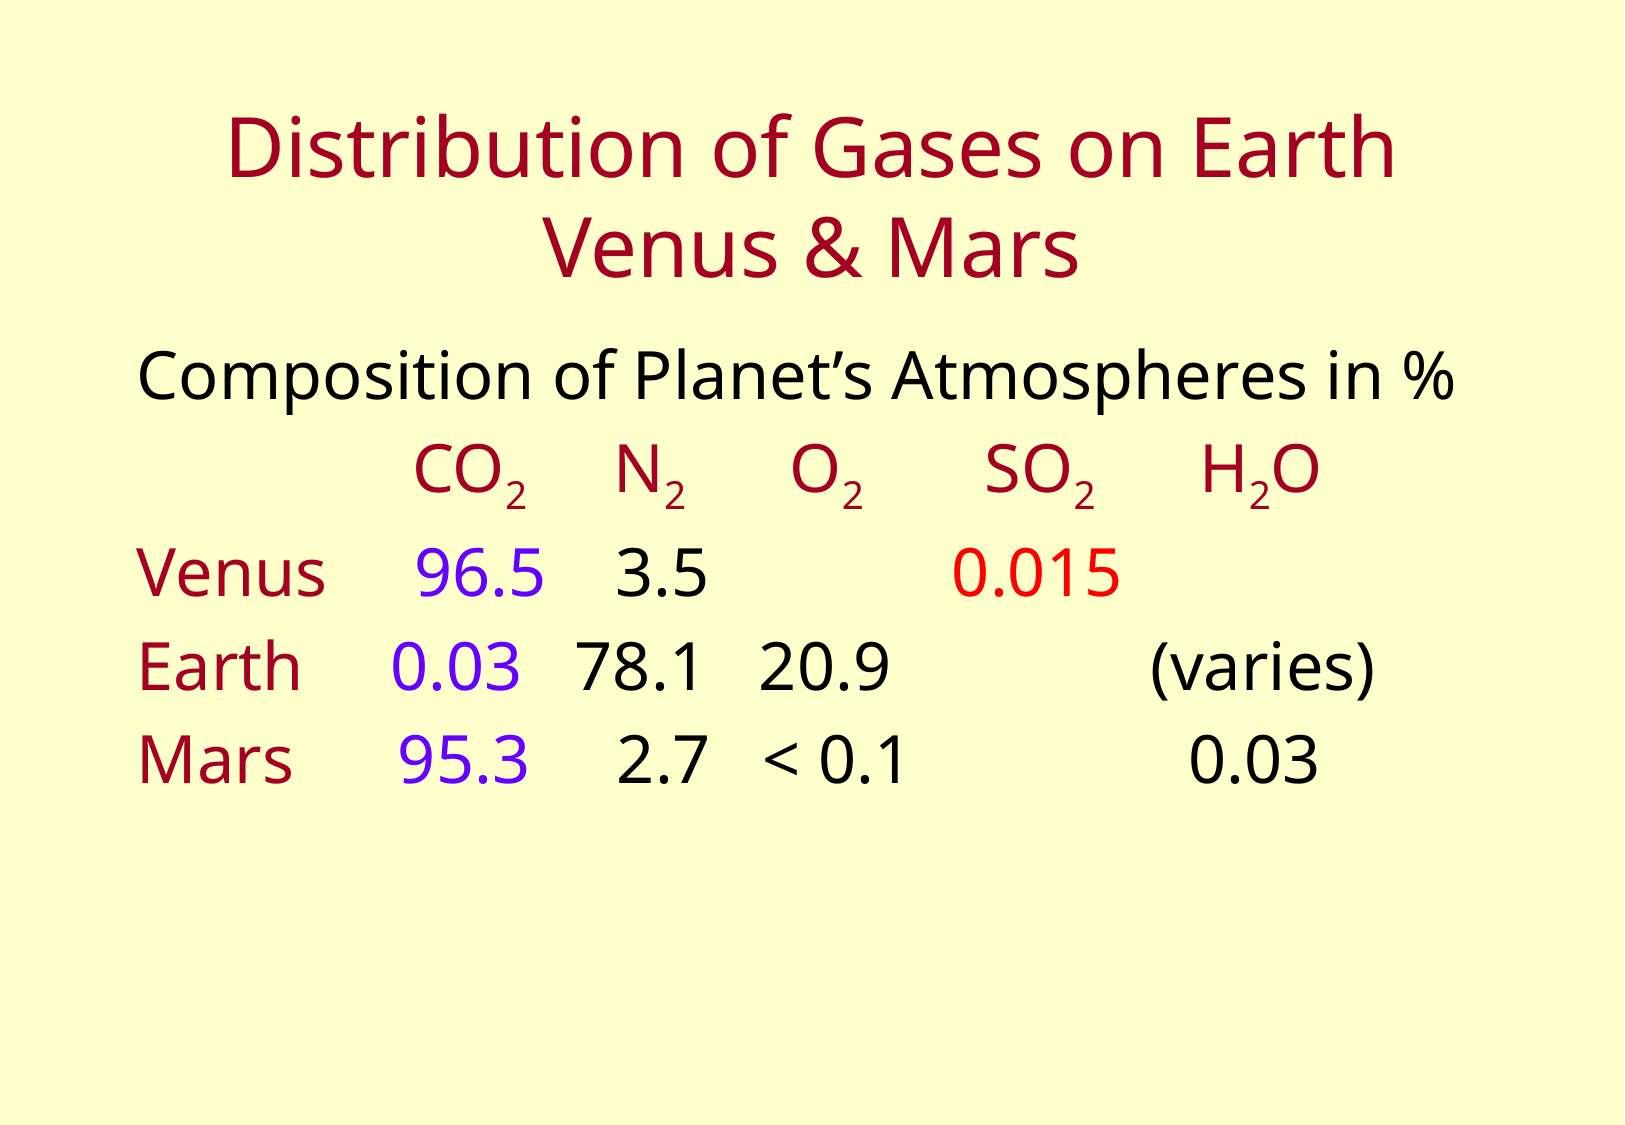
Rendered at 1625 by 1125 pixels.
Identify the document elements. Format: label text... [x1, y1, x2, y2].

list Composition of Planet’s Atmospheres in % CO2 N2 O2 SO2 H2O Venus 96.5 3.5 0.015 Earth 0.03 78.1 20.9 (varies) Mars 95.3 2.7 < 0.1 0.03 [121, 324, 1503, 1063]
title Distribution of Gases on Earth Venus & Mars [121, 99, 1503, 288]
